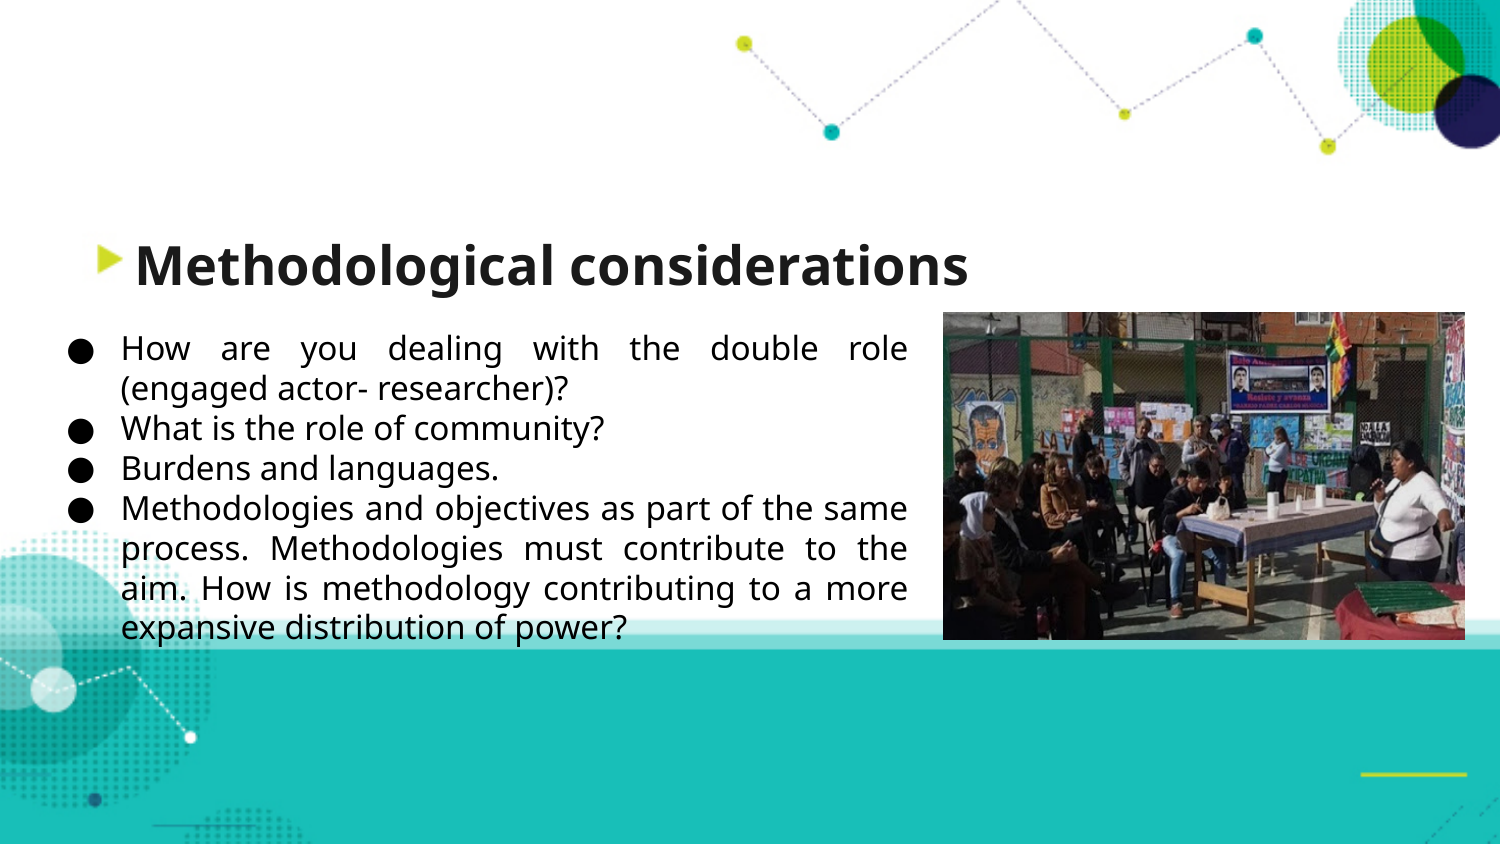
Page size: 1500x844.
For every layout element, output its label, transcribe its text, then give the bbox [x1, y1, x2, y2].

picture [0, 0, 1500, 844]
text_box How are you dealing with the double role (engaged actor- researcher)? What is the role of community? Burdens and languages. Methodologies and objectives as part of the same process. Methodologies must contribute to the aim. How is methodology contributing to a more expansive distribution of power? [30, 312, 925, 742]
text_box Methodological considerations [119, 216, 1381, 305]
